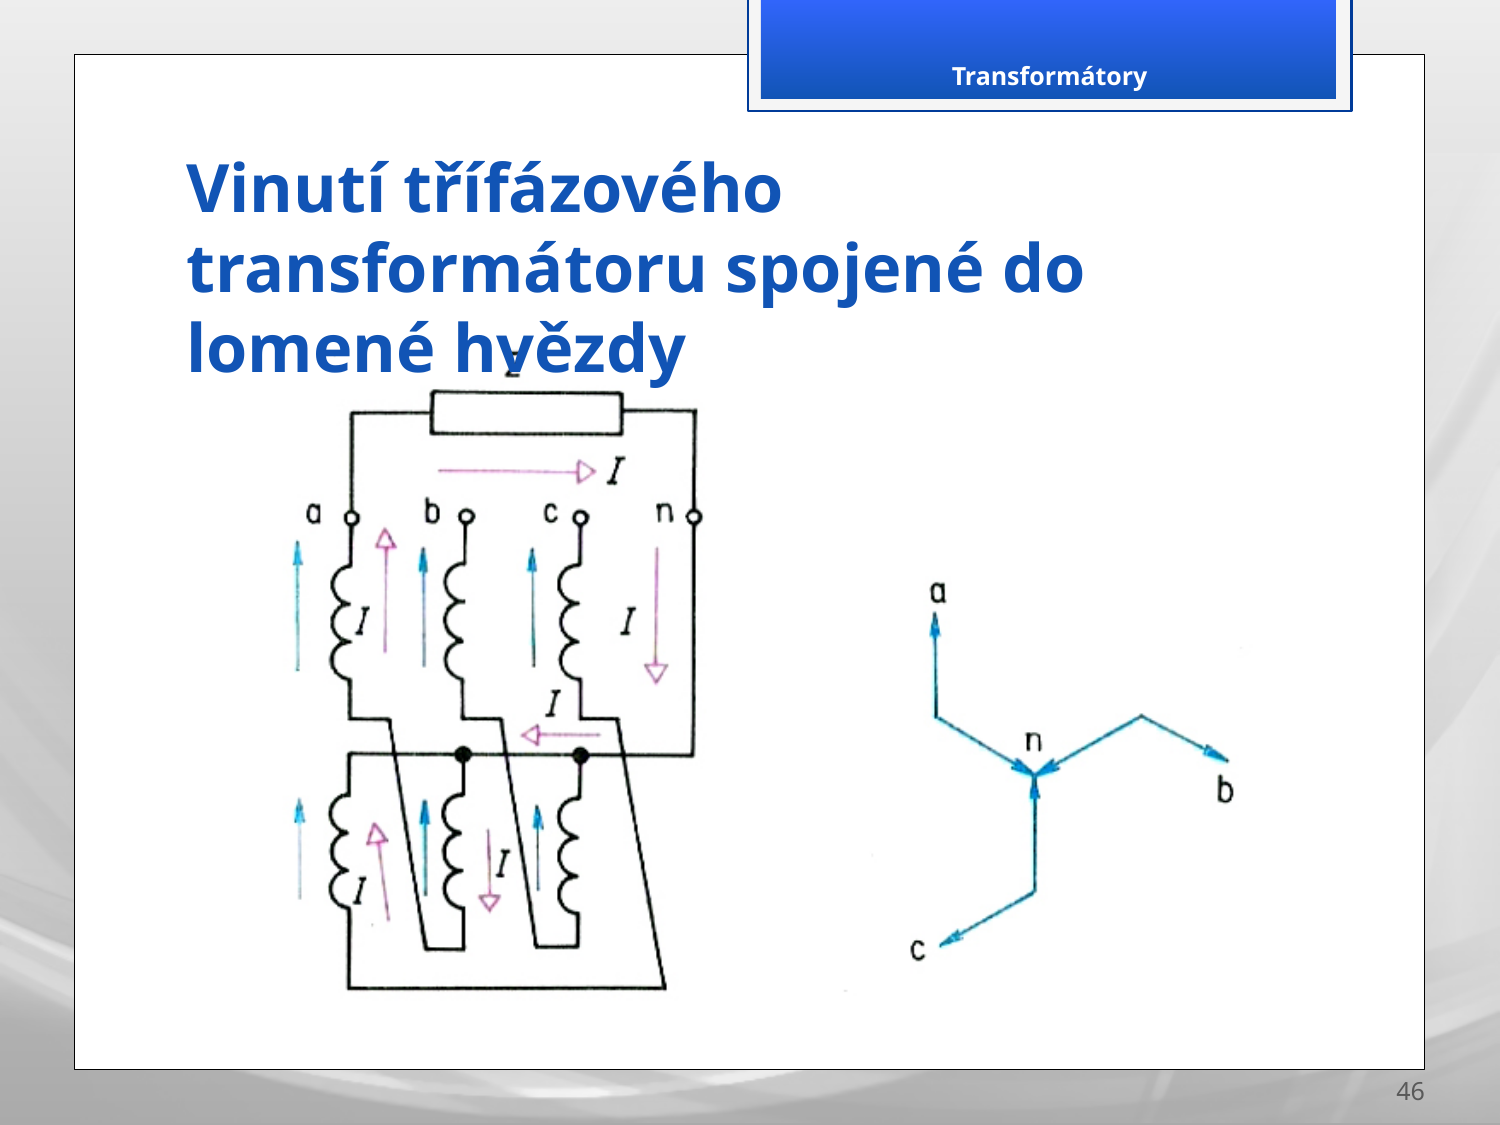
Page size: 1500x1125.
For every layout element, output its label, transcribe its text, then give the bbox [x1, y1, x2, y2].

picture [0, 153, 1500, 1123]
list Transformátory [762, 0, 1337, 98]
title Vinutí třífázového transformátoru spojené do lomené hvězdy [171, 138, 1324, 319]
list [242, 317, 1283, 1045]
